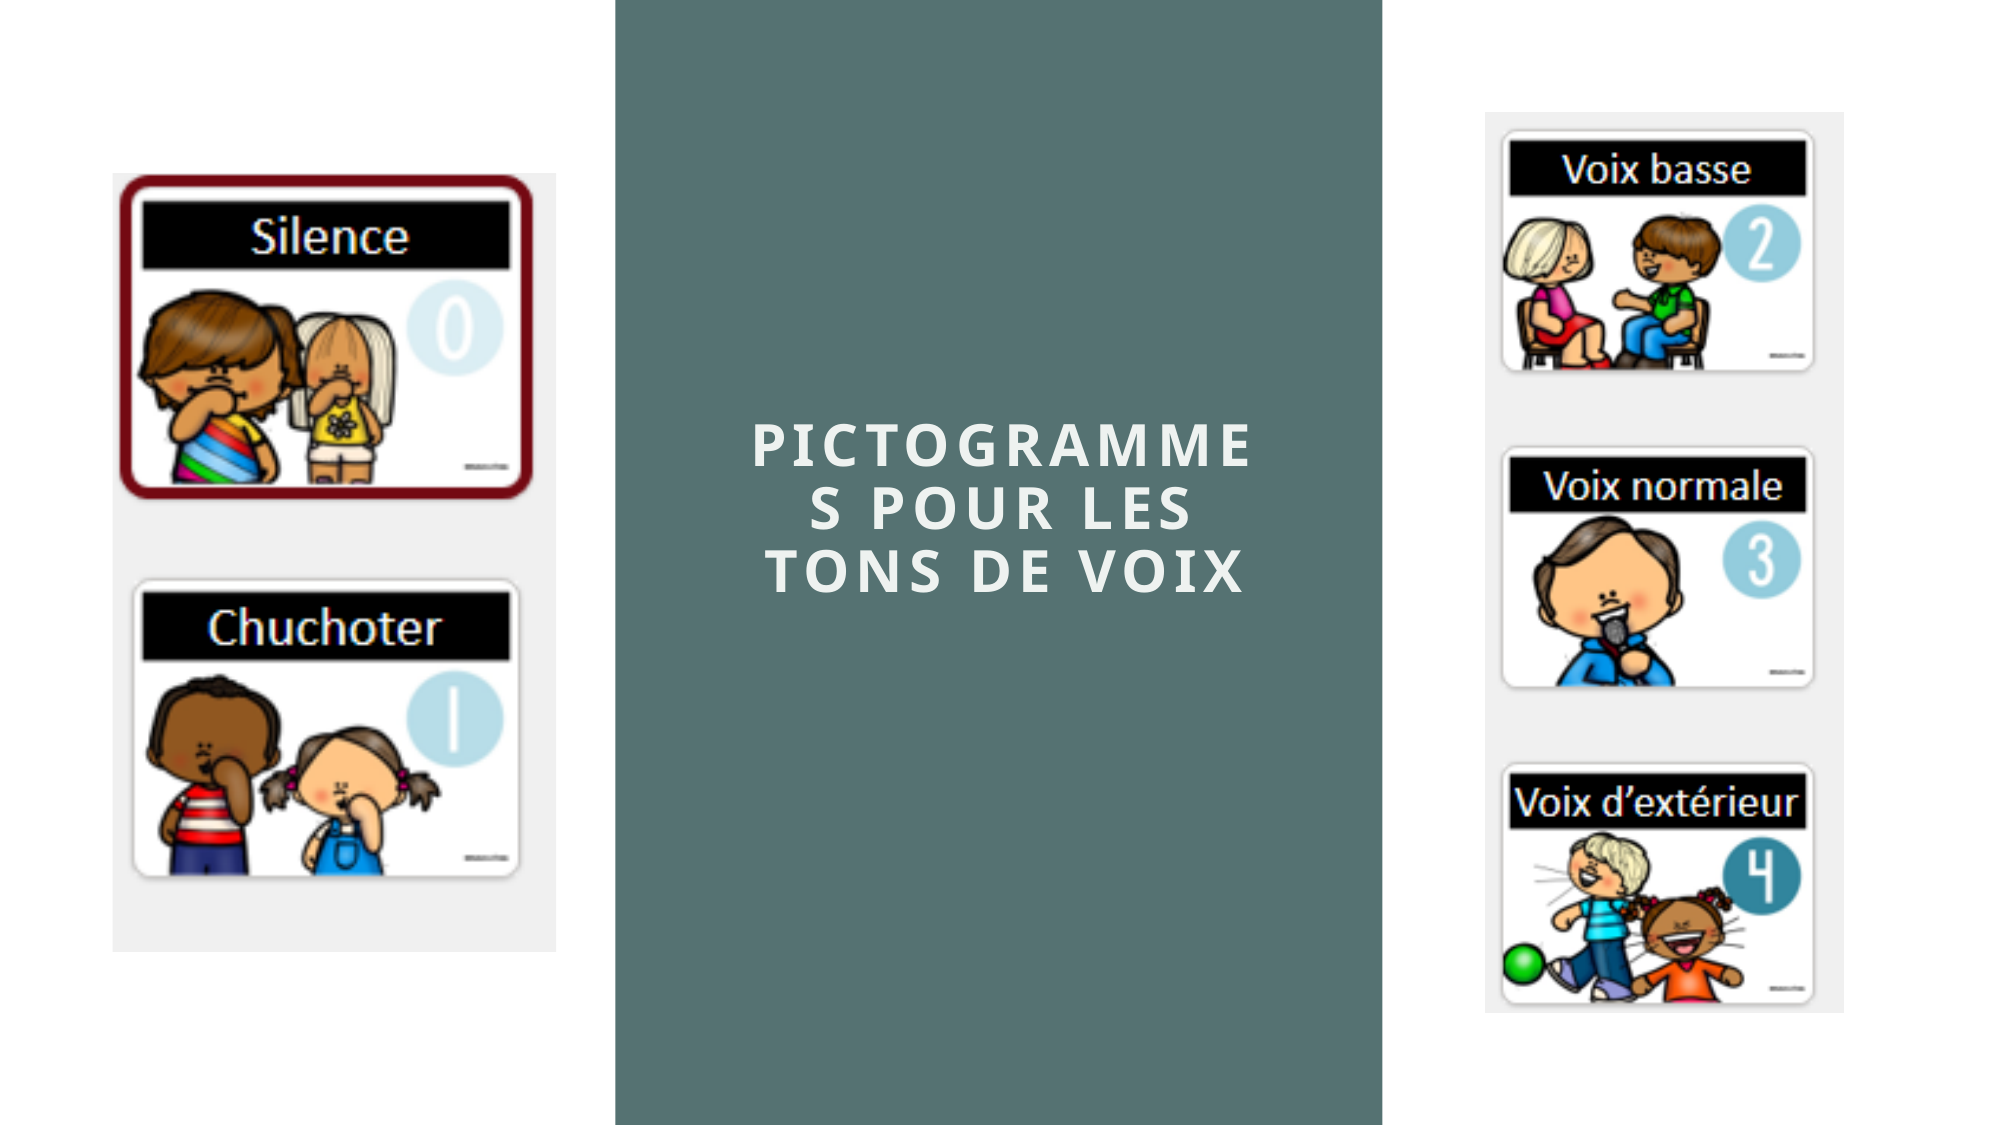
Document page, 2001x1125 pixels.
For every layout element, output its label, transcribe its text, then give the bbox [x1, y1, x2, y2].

picture [1485, 112, 1844, 1013]
text_box [0, 0, 614, 1125]
text_box [614, 0, 1383, 1125]
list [112, 173, 557, 952]
text_box [1383, 0, 2000, 1125]
title Pictogrammes pour les tons de voix [716, 224, 1291, 613]
